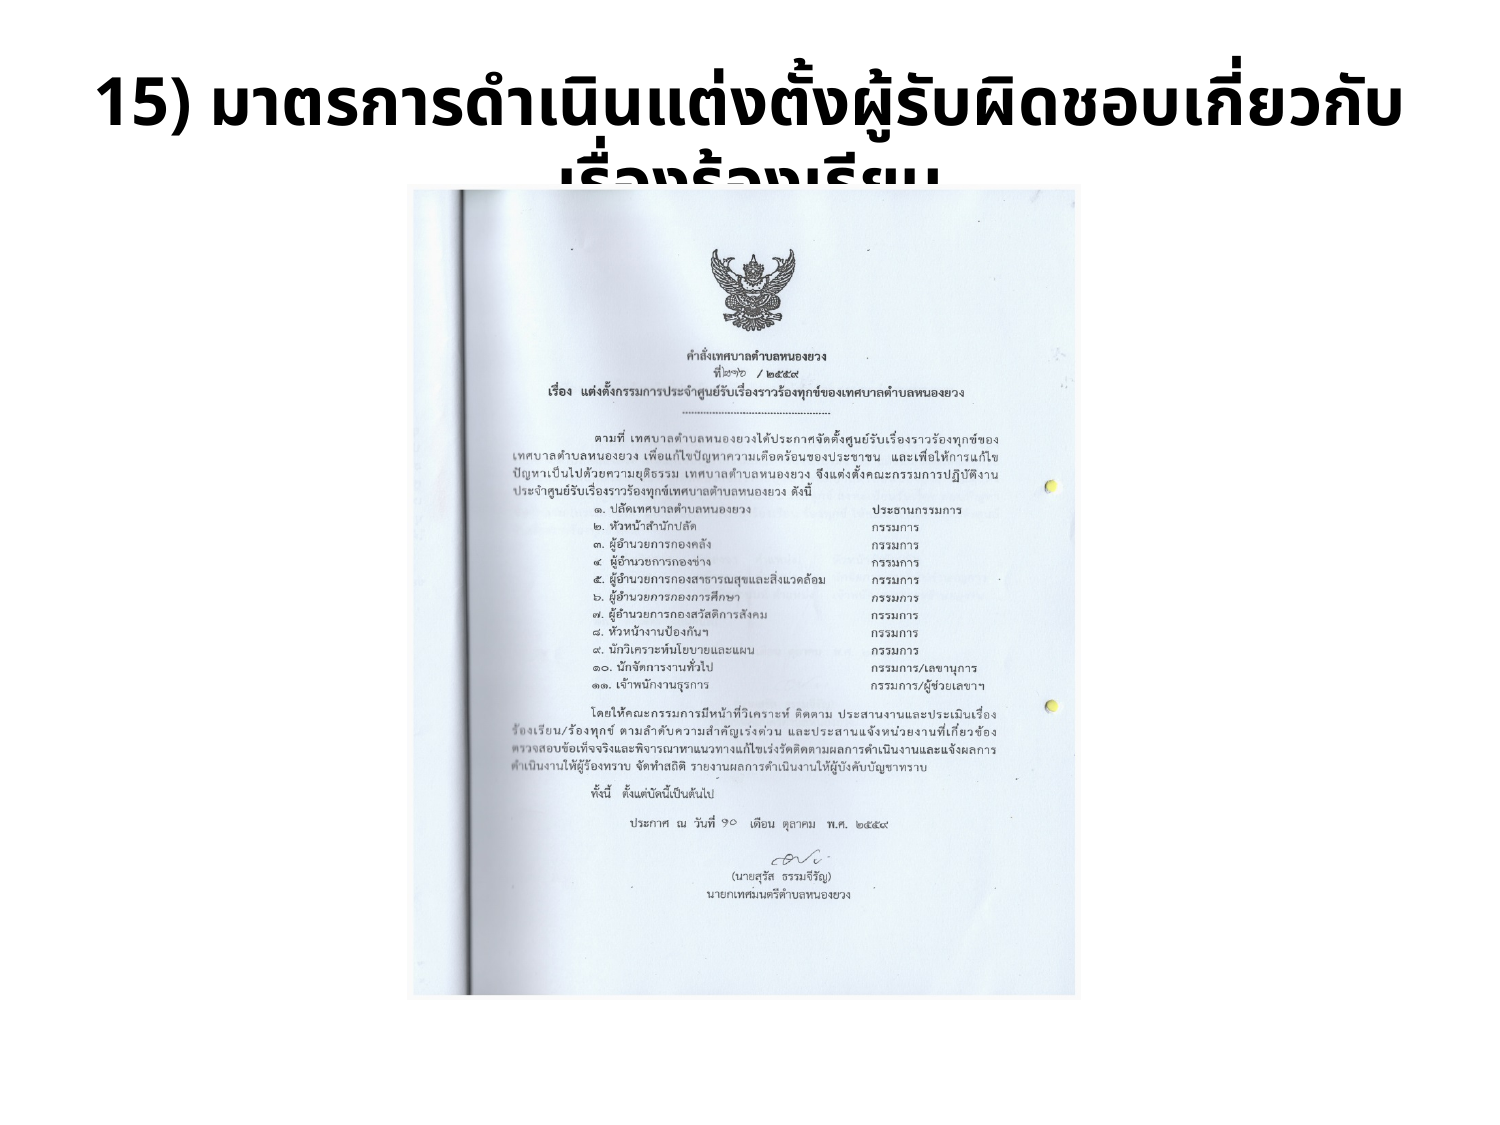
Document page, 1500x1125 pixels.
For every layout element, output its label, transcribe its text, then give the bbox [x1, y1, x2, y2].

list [407, 184, 1081, 1000]
title 15) มาตรการดำเนินแต่งตั้งผู้รับผิดชอบเกี่ยวกับเรื่องร้องเรียน [75, 45, 1425, 233]
